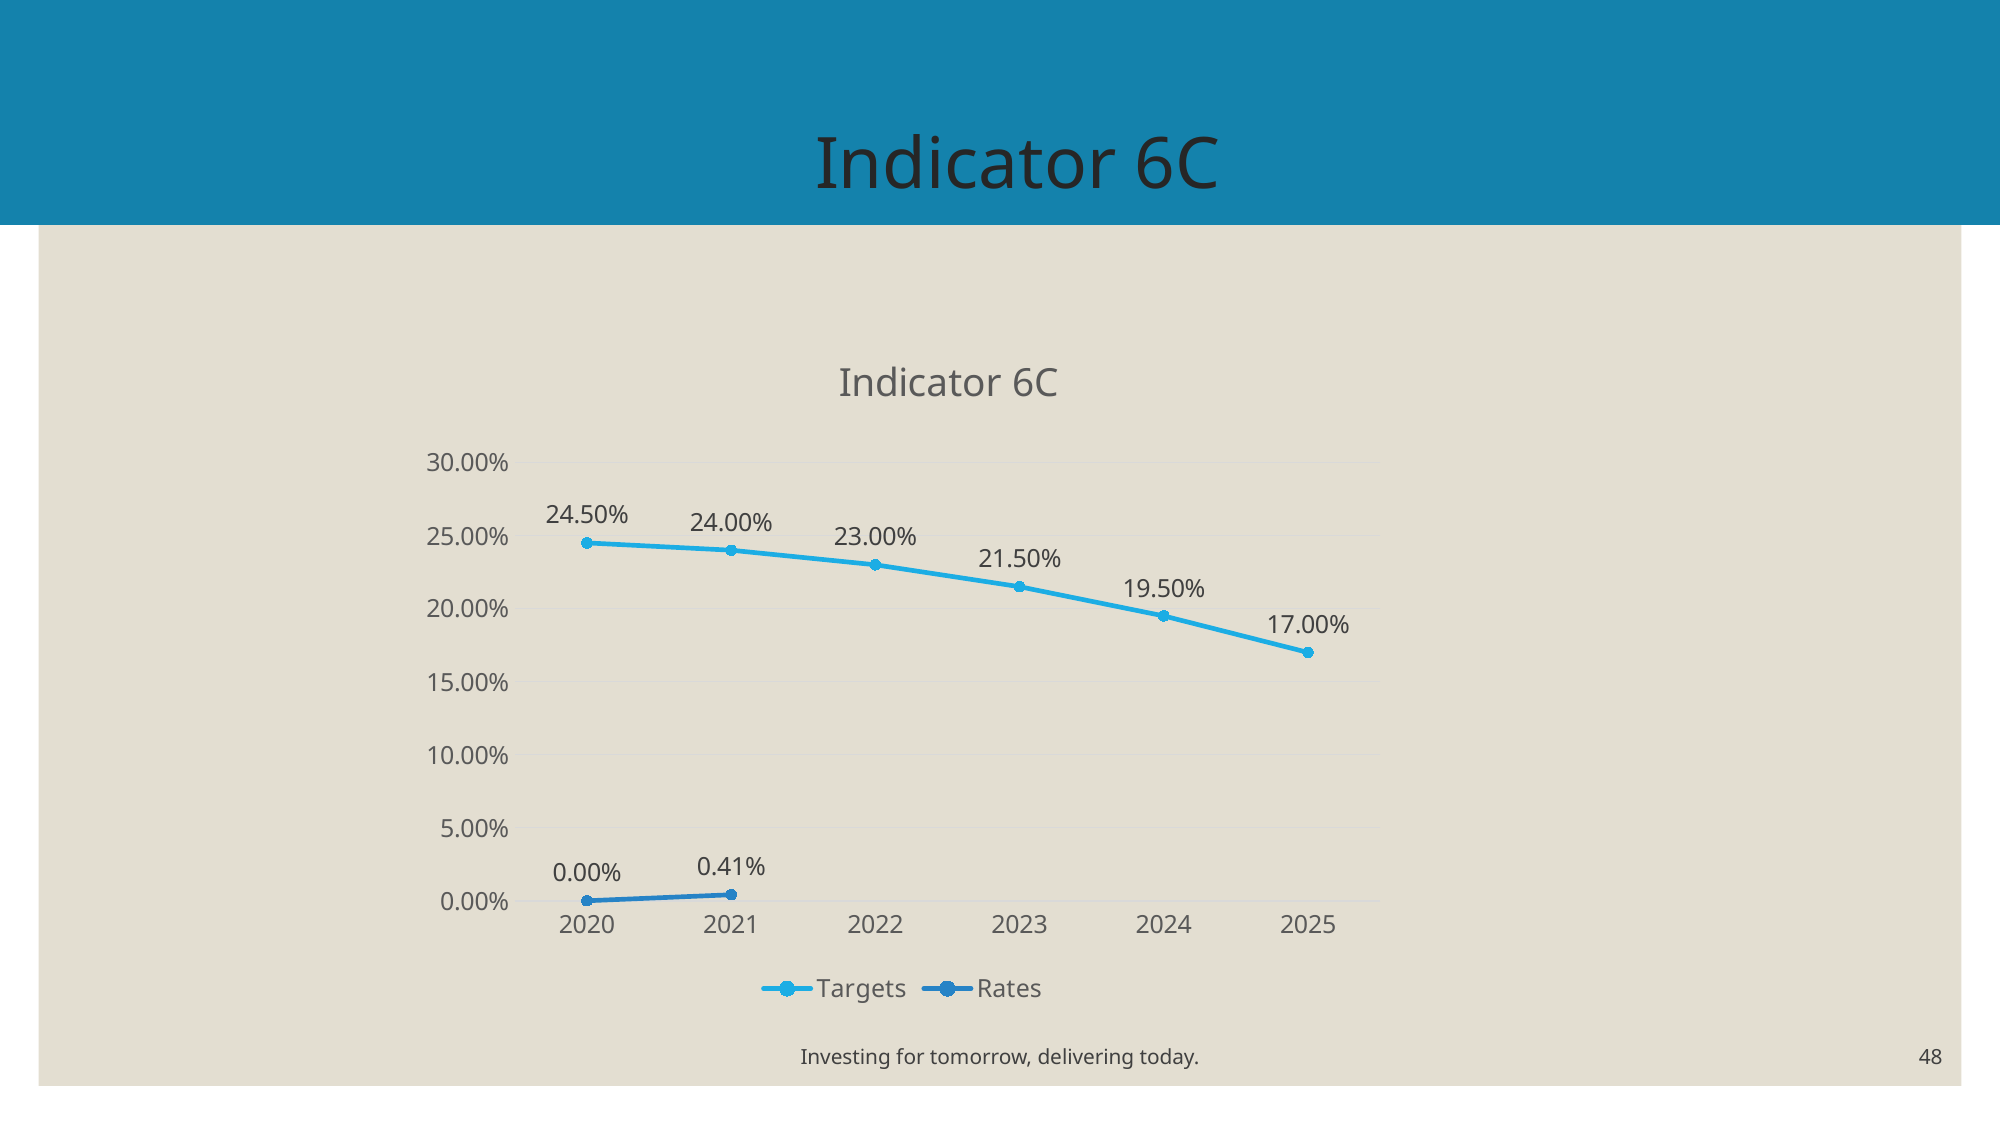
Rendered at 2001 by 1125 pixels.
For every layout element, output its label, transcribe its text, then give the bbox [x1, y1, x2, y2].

title Indicator 6C [197, 41, 1839, 212]
list [212, 277, 1888, 1125]
chart [406, 333, 1400, 1012]
footer Investing for tomorrow, delivering today. [572, 1034, 1428, 1080]
slide_number 48 [1717, 1034, 1958, 1080]
